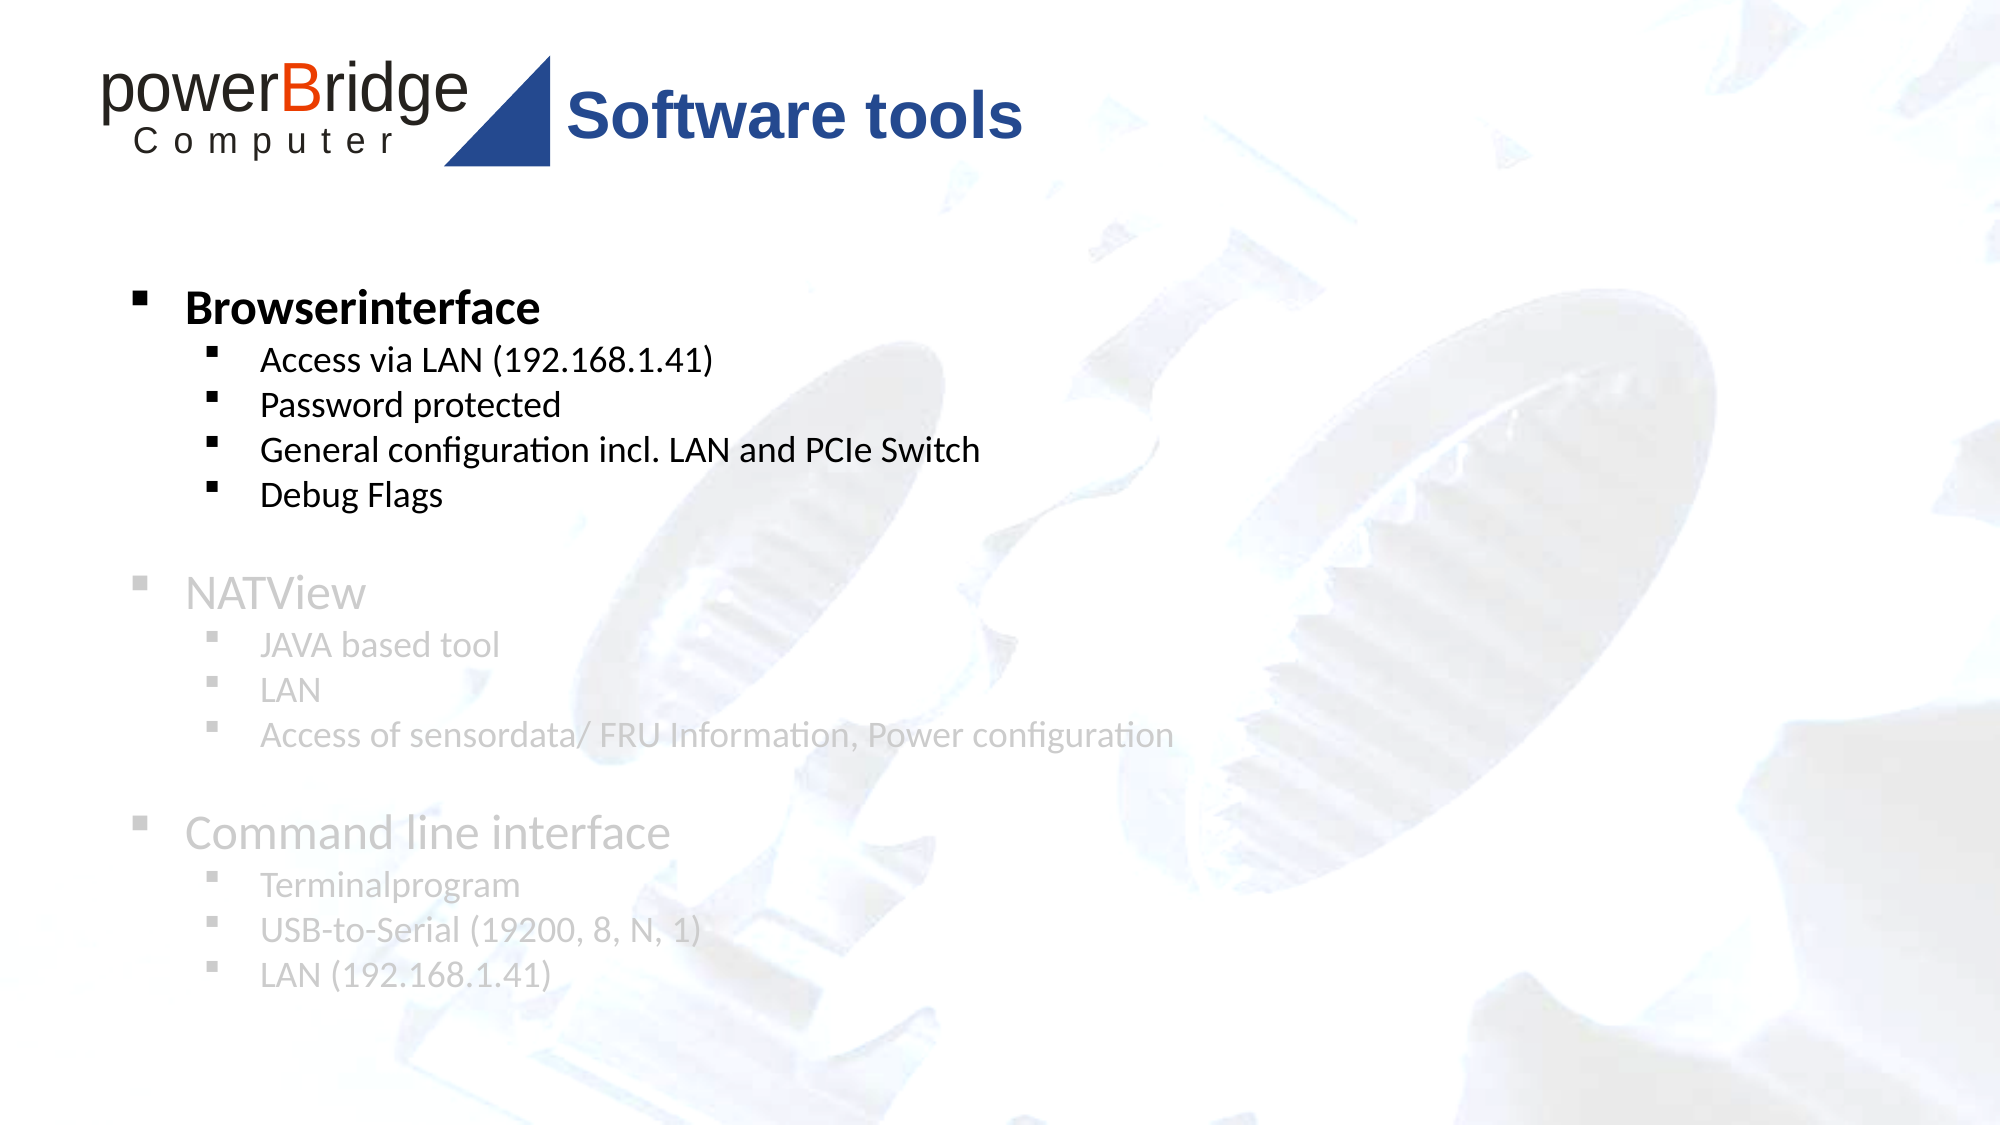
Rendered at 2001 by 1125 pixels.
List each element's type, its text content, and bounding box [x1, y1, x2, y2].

text_box Browserinterface Access via LAN (192.168.1.41) Password protected General configuration incl. LAN and PCIe Switch Debug Flags NATView JAVA based tool LAN Access of sensordata/ FRU Information, Power configuration Command line interface Terminalprogram USB-to-Serial (19200, 8, N, 1) LAN (192.168.1.41) [114, 267, 1355, 1047]
title Software tools [551, 54, 1531, 169]
